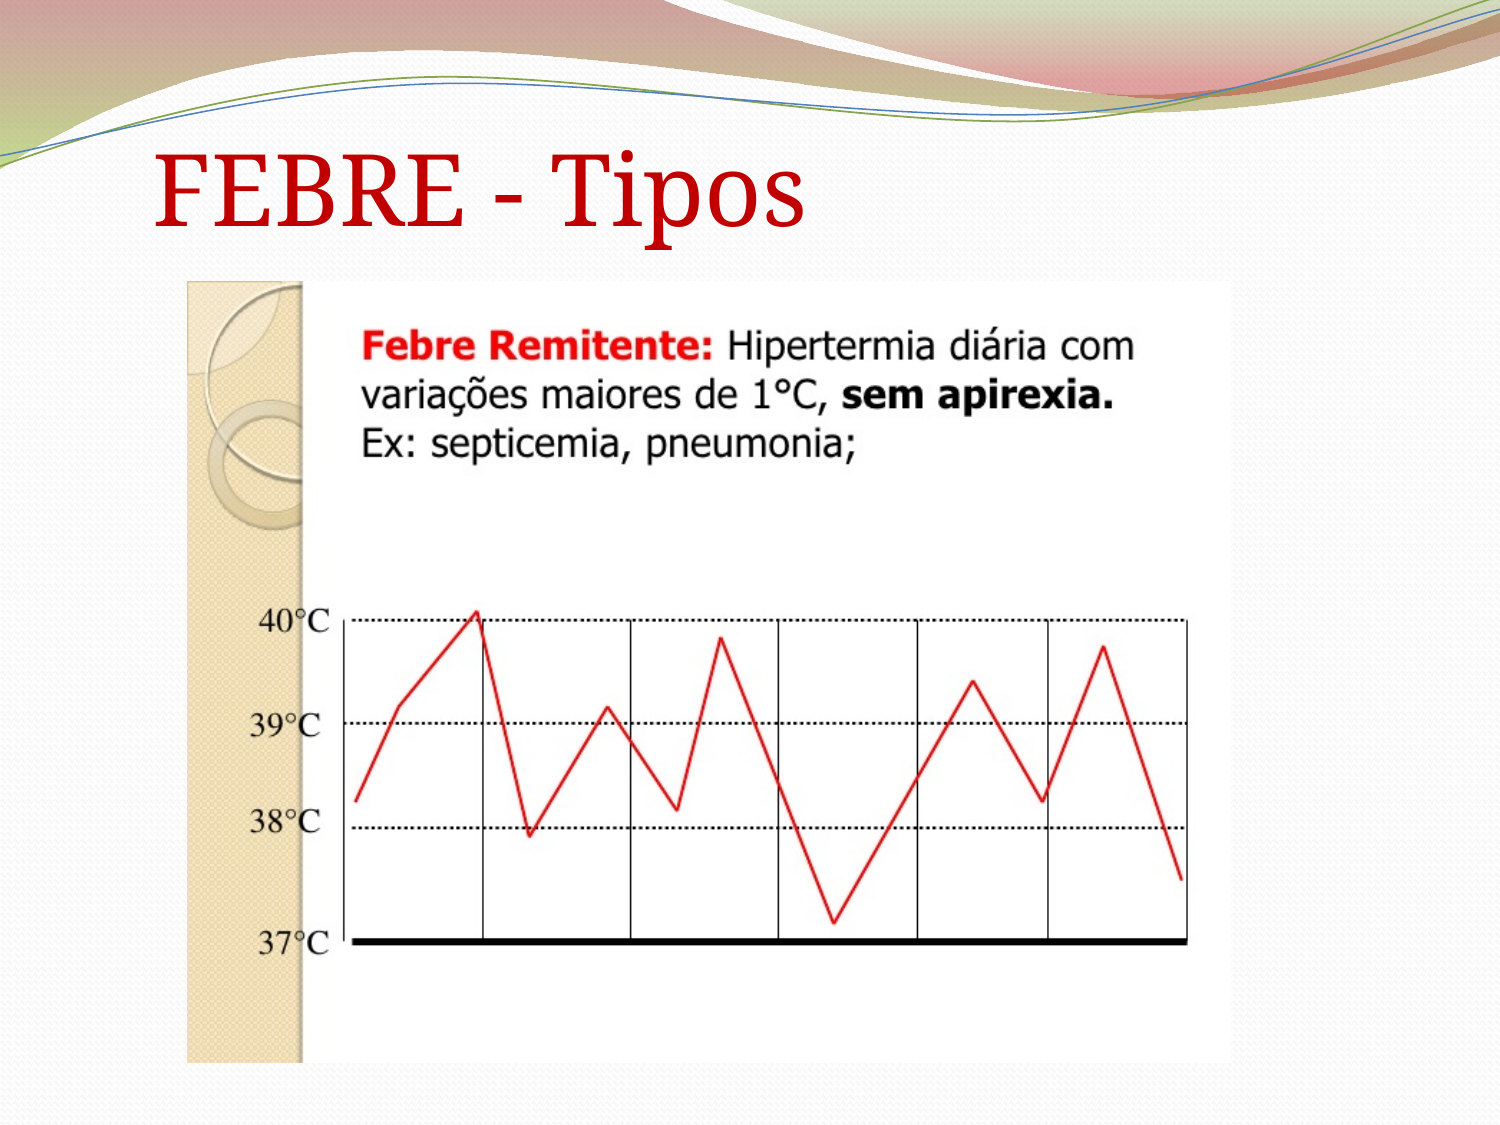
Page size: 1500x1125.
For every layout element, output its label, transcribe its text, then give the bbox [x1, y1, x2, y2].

title FEBRE - Tipos [75, 70, 1425, 247]
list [187, 280, 1231, 1064]
